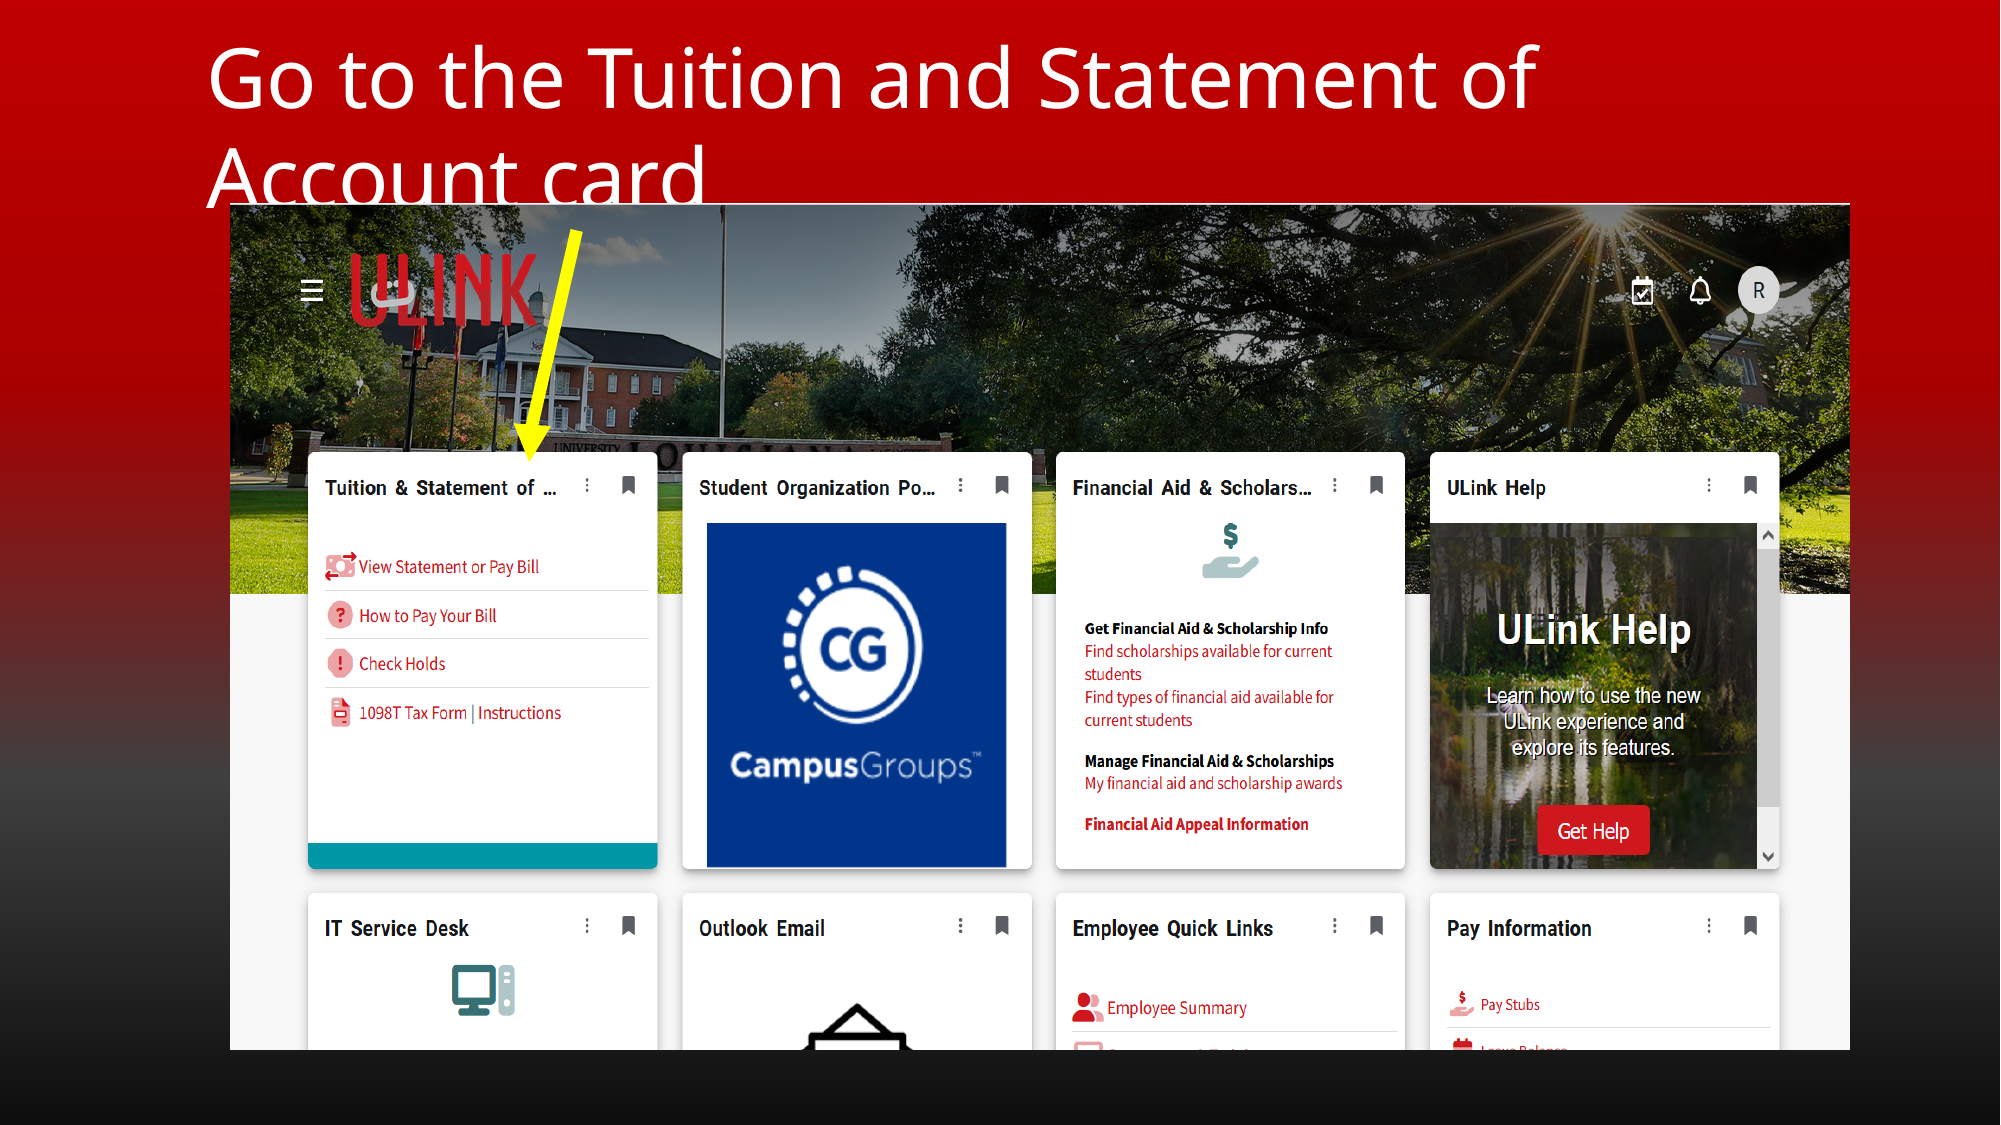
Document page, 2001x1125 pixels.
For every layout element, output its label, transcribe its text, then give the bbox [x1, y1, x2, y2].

title Go to the Tuition and Statement of Account card [204, 23, 1855, 226]
picture [0, 0, 2000, 1125]
